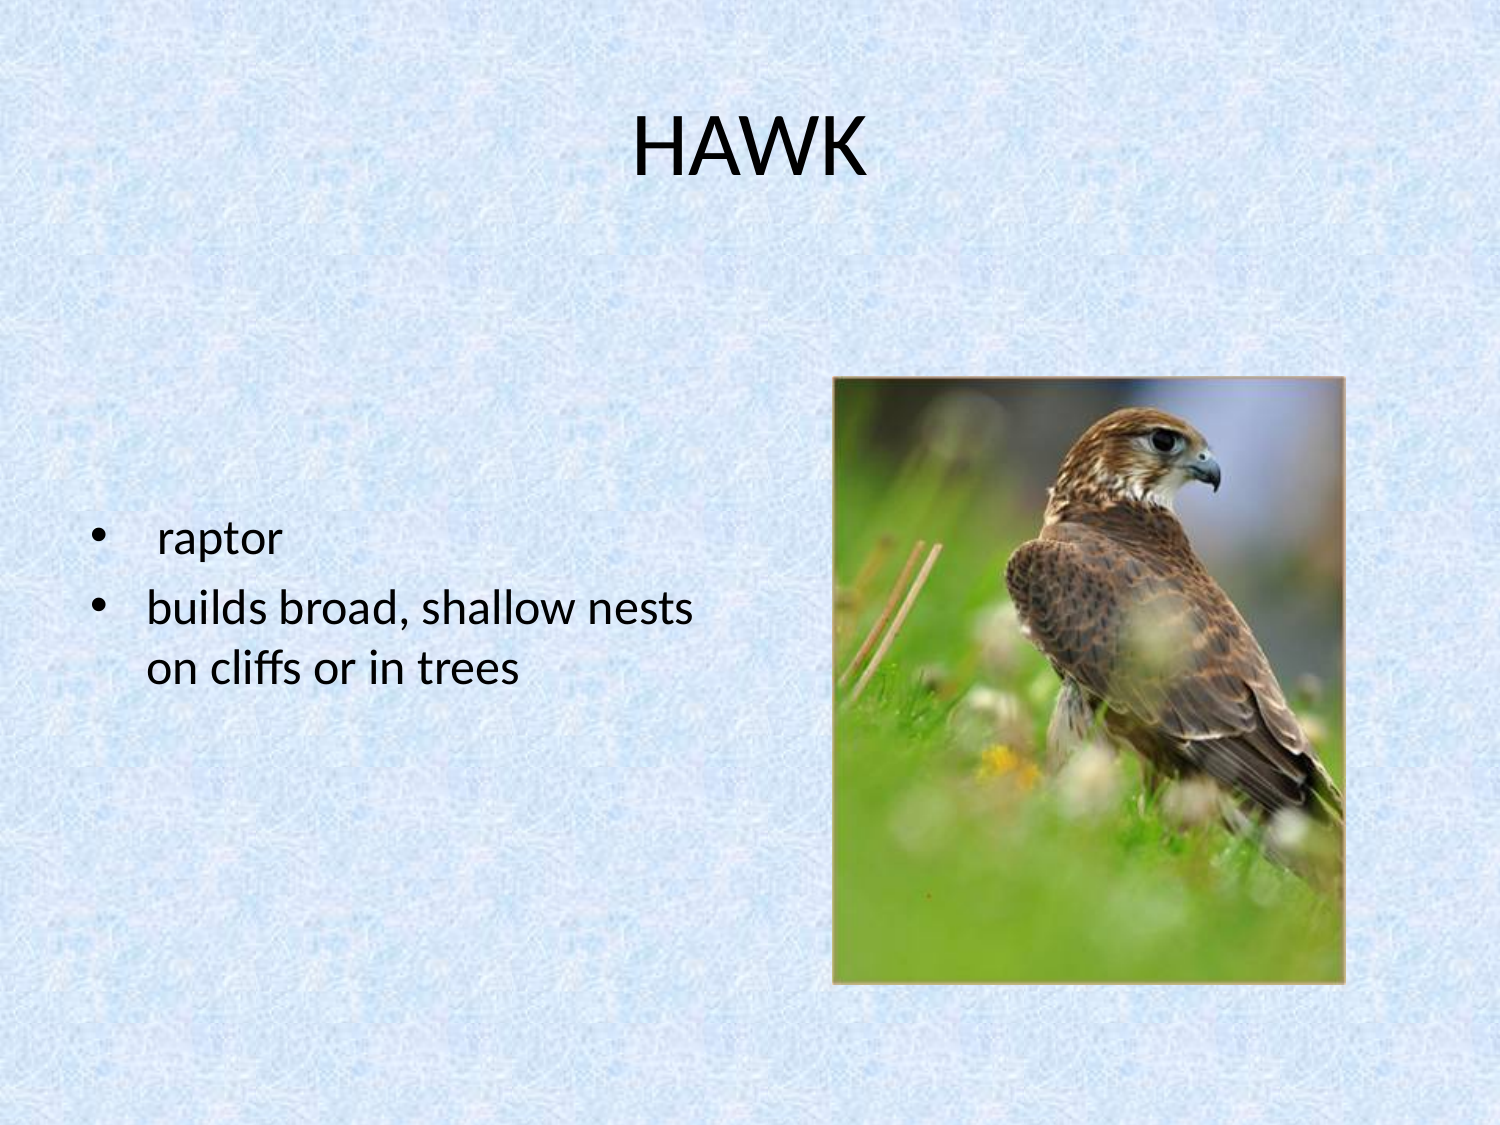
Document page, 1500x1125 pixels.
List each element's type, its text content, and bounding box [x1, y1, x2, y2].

title HAWK [75, 45, 1425, 233]
list raptor builds broad, shallow nests on cliffs or in trees [75, 356, 738, 1005]
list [832, 376, 1346, 985]
picture [0, 0, 1500, 1125]
